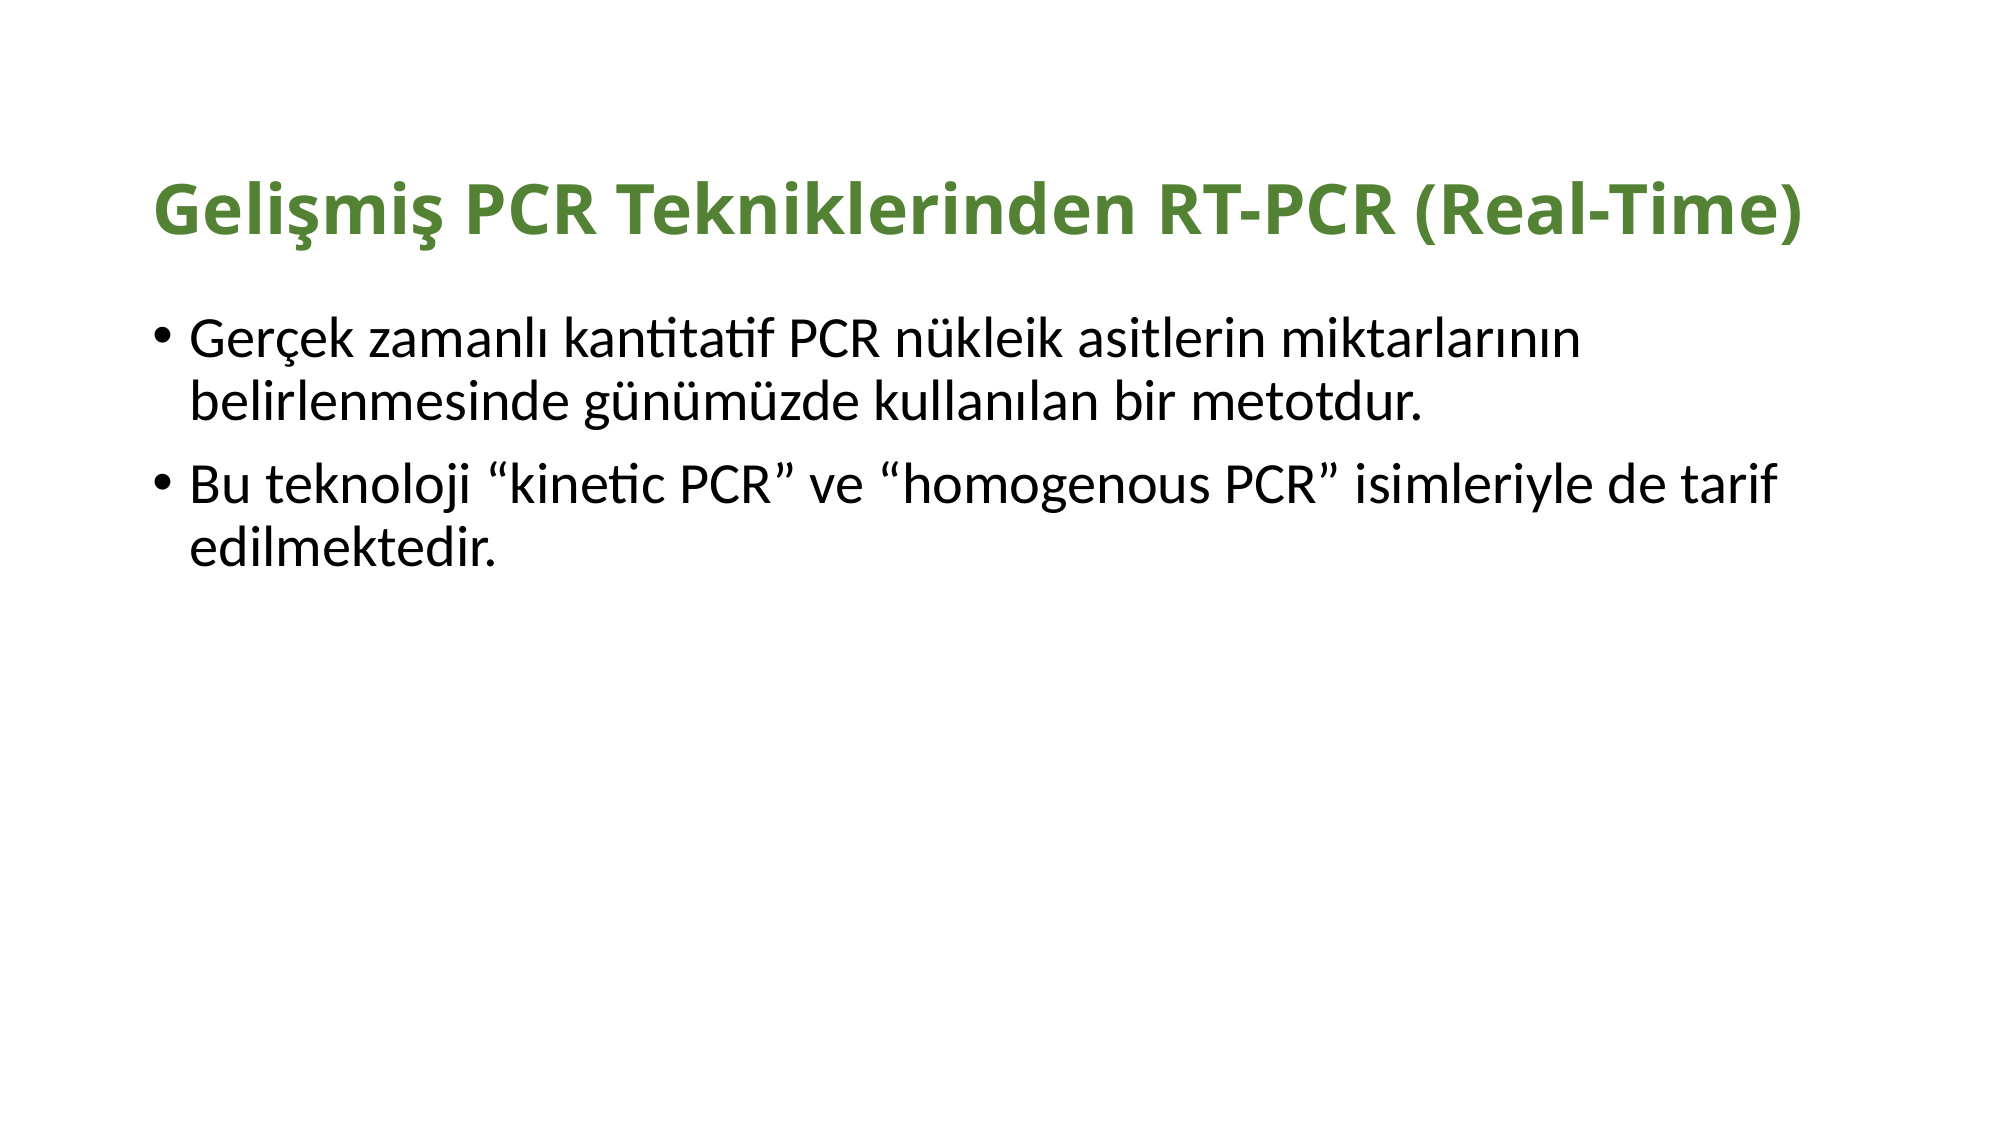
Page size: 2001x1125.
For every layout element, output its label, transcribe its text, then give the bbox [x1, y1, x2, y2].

list Gerçek zamanlı kantitatif PCR nükleik asitlerin miktarlarının belirlenmesinde günümüzde kullanılan bir metotdur. Bu teknoloji “kinetic PCR” ve “homogenous PCR” isimleriyle de tarif edilmektedir. [137, 299, 1863, 1014]
title Gelişmiş PCR Tekniklerinden RT-PCR (Real-Time) [137, 147, 1863, 278]
